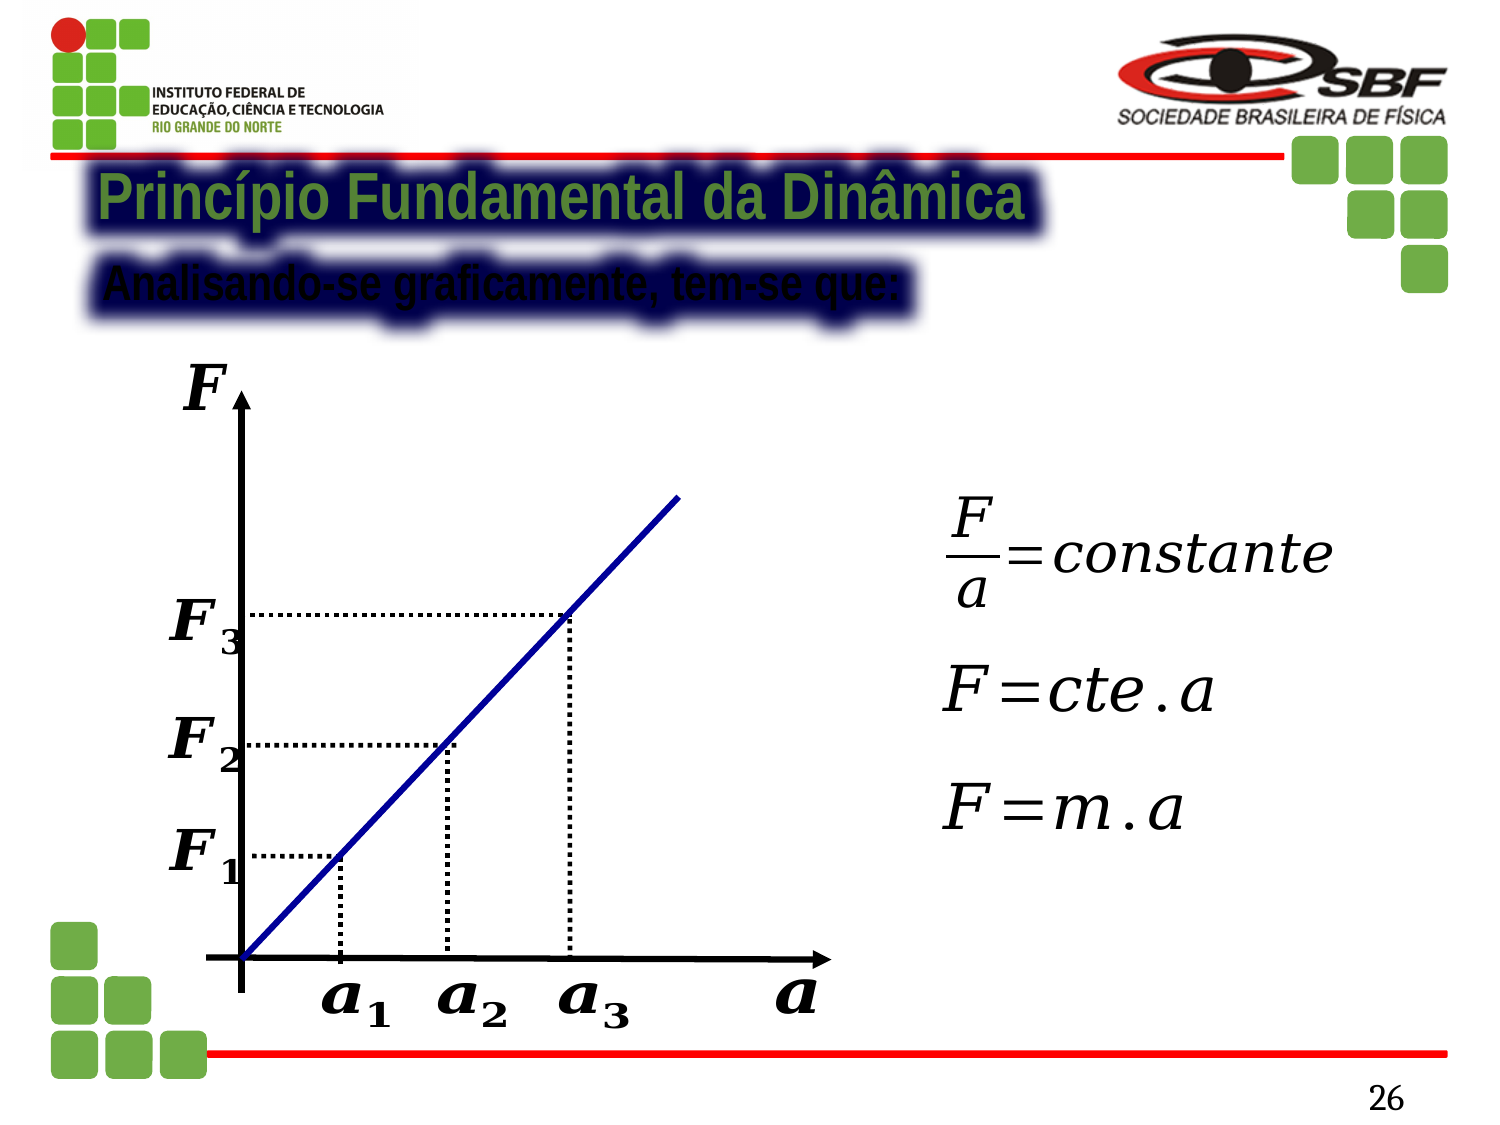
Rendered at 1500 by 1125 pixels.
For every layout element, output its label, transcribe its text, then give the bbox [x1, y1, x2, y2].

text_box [206, 390, 832, 993]
slide_number 26 [1354, 1065, 1447, 1125]
text_box Analisando-se graficamente, tem-se que: [0, 243, 1403, 319]
text_box Princípio Fundamental da Dinâmica [82, 145, 1135, 241]
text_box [241, 496, 679, 960]
picture [22, 0, 419, 171]
picture [1116, 8, 1467, 153]
